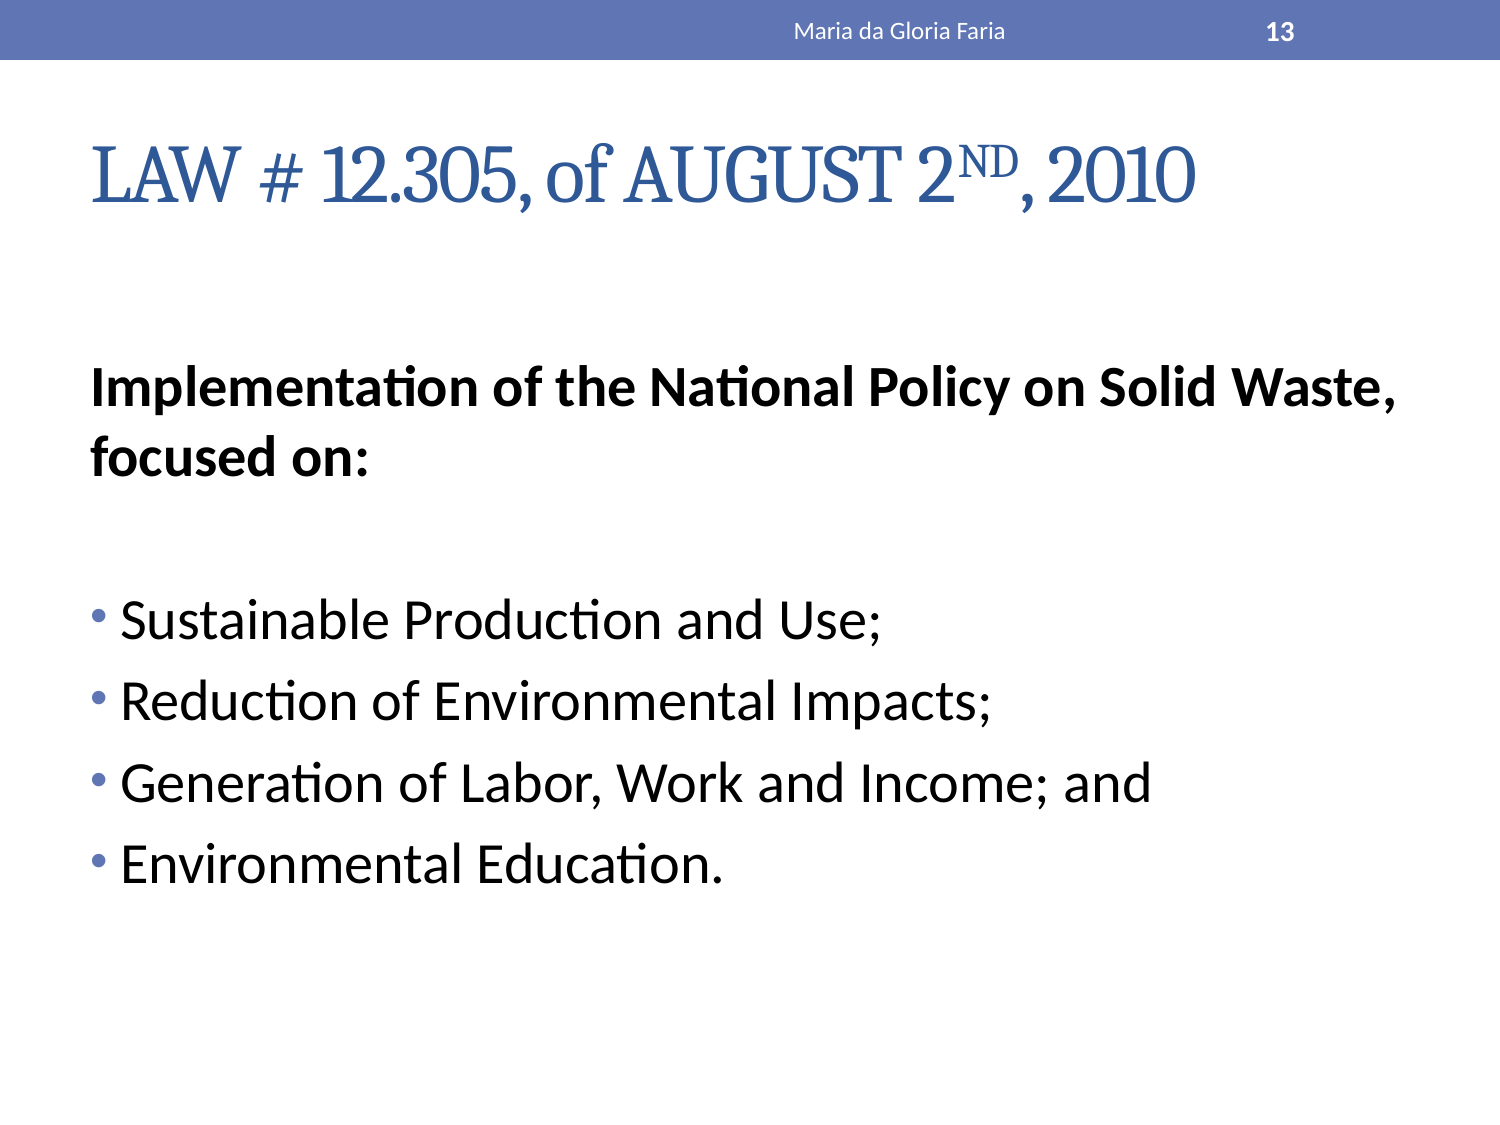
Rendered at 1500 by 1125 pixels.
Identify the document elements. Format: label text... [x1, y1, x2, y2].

title LAW # 12.305, of AUGUST 2ND, 2010 [75, 87, 1425, 250]
footer Maria da Gloria Faria [562, 3, 1238, 57]
slide_number 13 [1250, 3, 1425, 57]
list Implementation of the National Policy on Solid Waste, focused on: Sustainable Production and Use; Reduction of Environmental Impacts; Generation of Labor, Work and Income; and Environmental Education. [75, 262, 1425, 1063]
